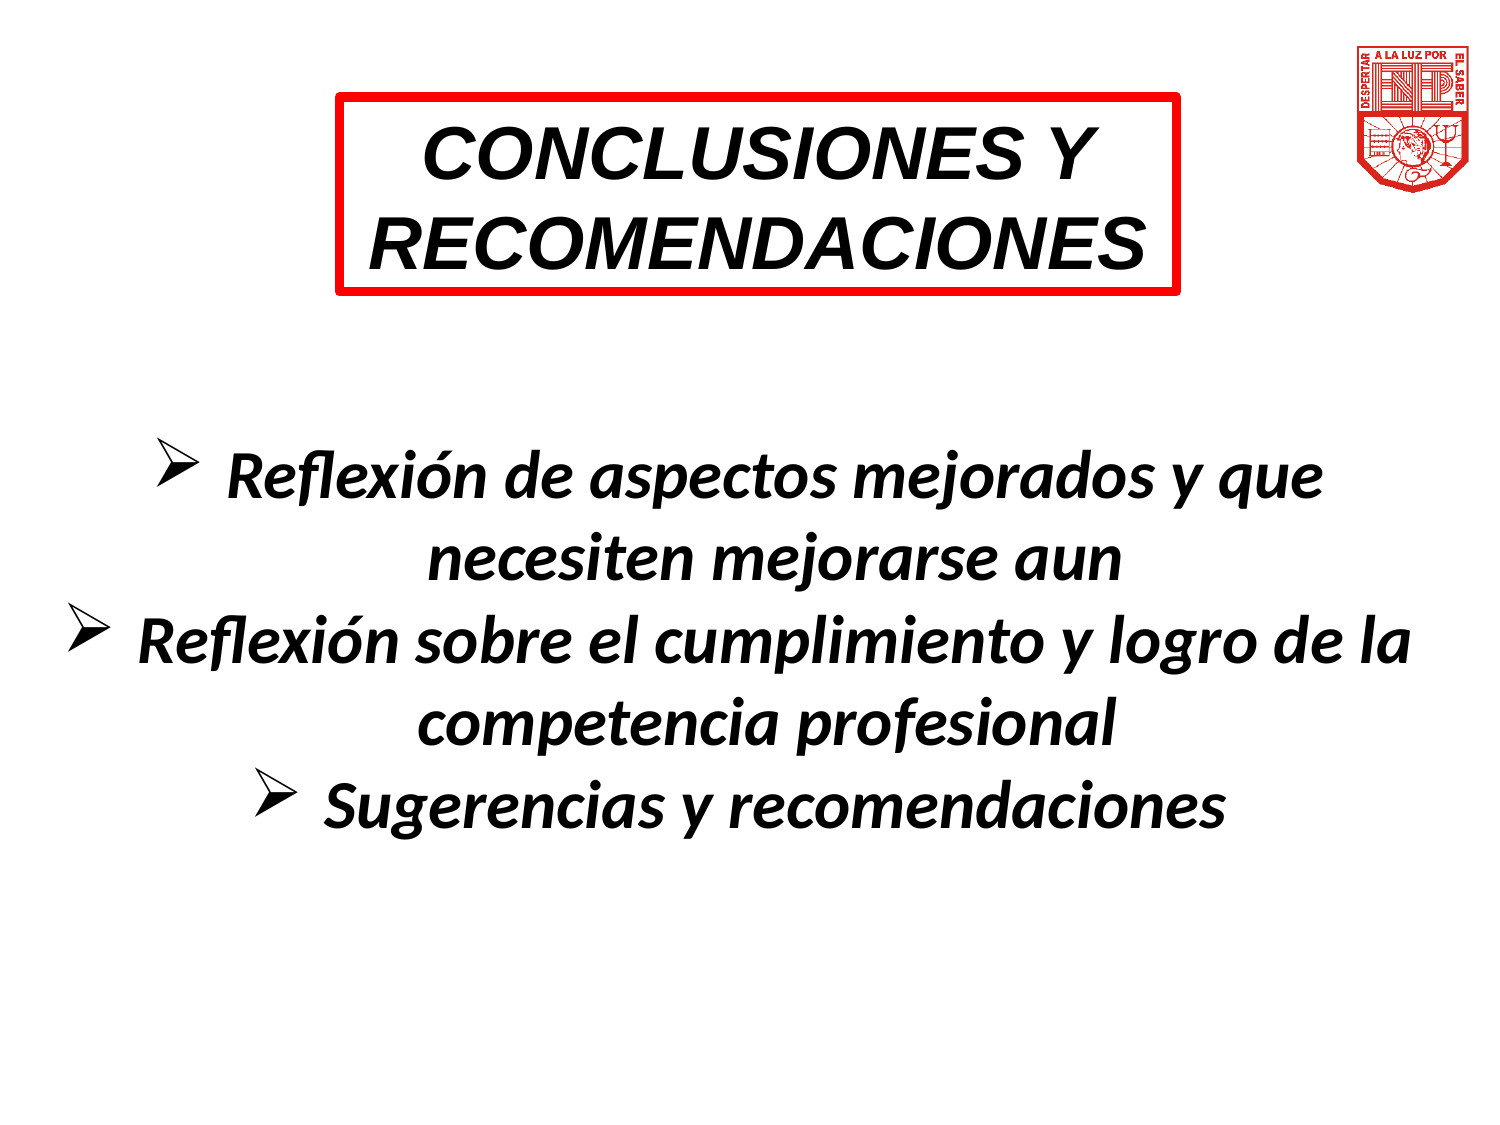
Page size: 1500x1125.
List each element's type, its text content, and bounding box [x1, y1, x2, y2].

text_box Reflexión de aspectos mejorados y que necesiten mejorarse aun Reflexión sobre el cumplimiento y logro de la competencia profesional Sugerencias y recomendaciones [31, 422, 1445, 850]
text_box CONCLUSIONES Y RECOMENDACIONES [339, 96, 1177, 292]
picture [1341, 27, 1484, 211]
